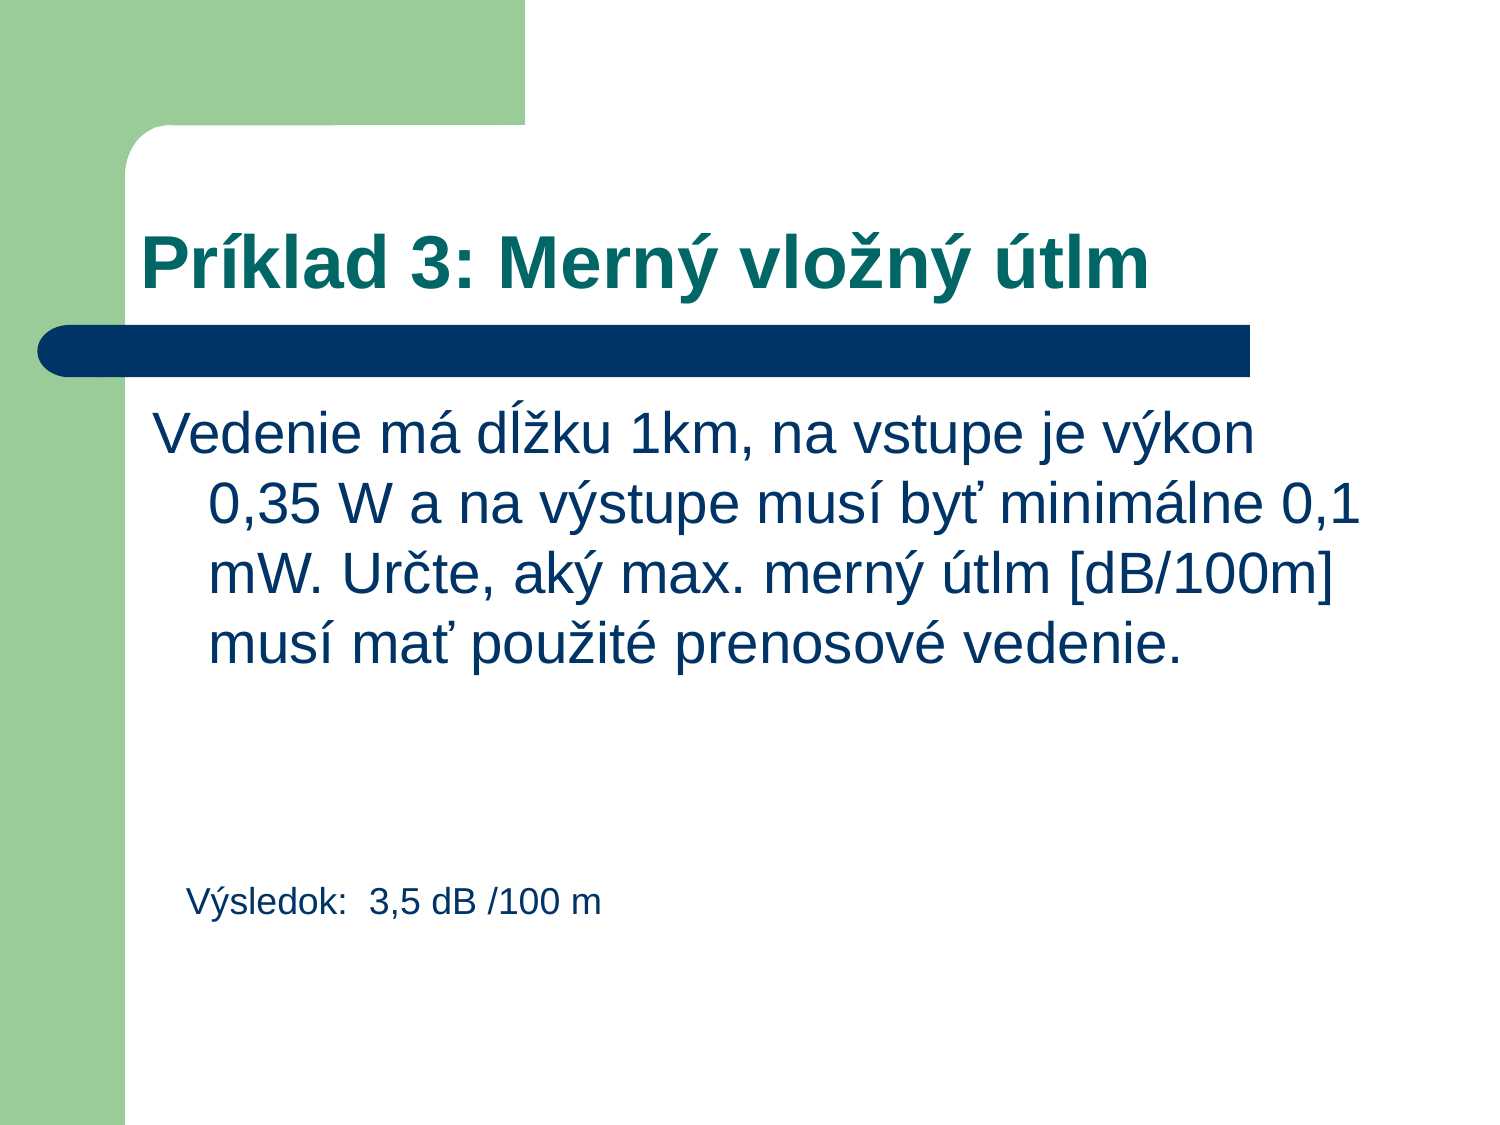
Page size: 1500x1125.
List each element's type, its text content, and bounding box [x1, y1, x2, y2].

title Príklad 3: Merný vložný útlm [125, 125, 1425, 313]
list Vedenie má dĺžku 1km, na vstupe je výkon 0,35 W a na výstupe musí byť minimálne 0,1 mW. Určte, aký max. merný útlm [dB/100m] musí mať použité prenosové vedenie. [137, 387, 1400, 705]
text_box Výsledok: 3,5 dB /100 m [171, 869, 1388, 930]
